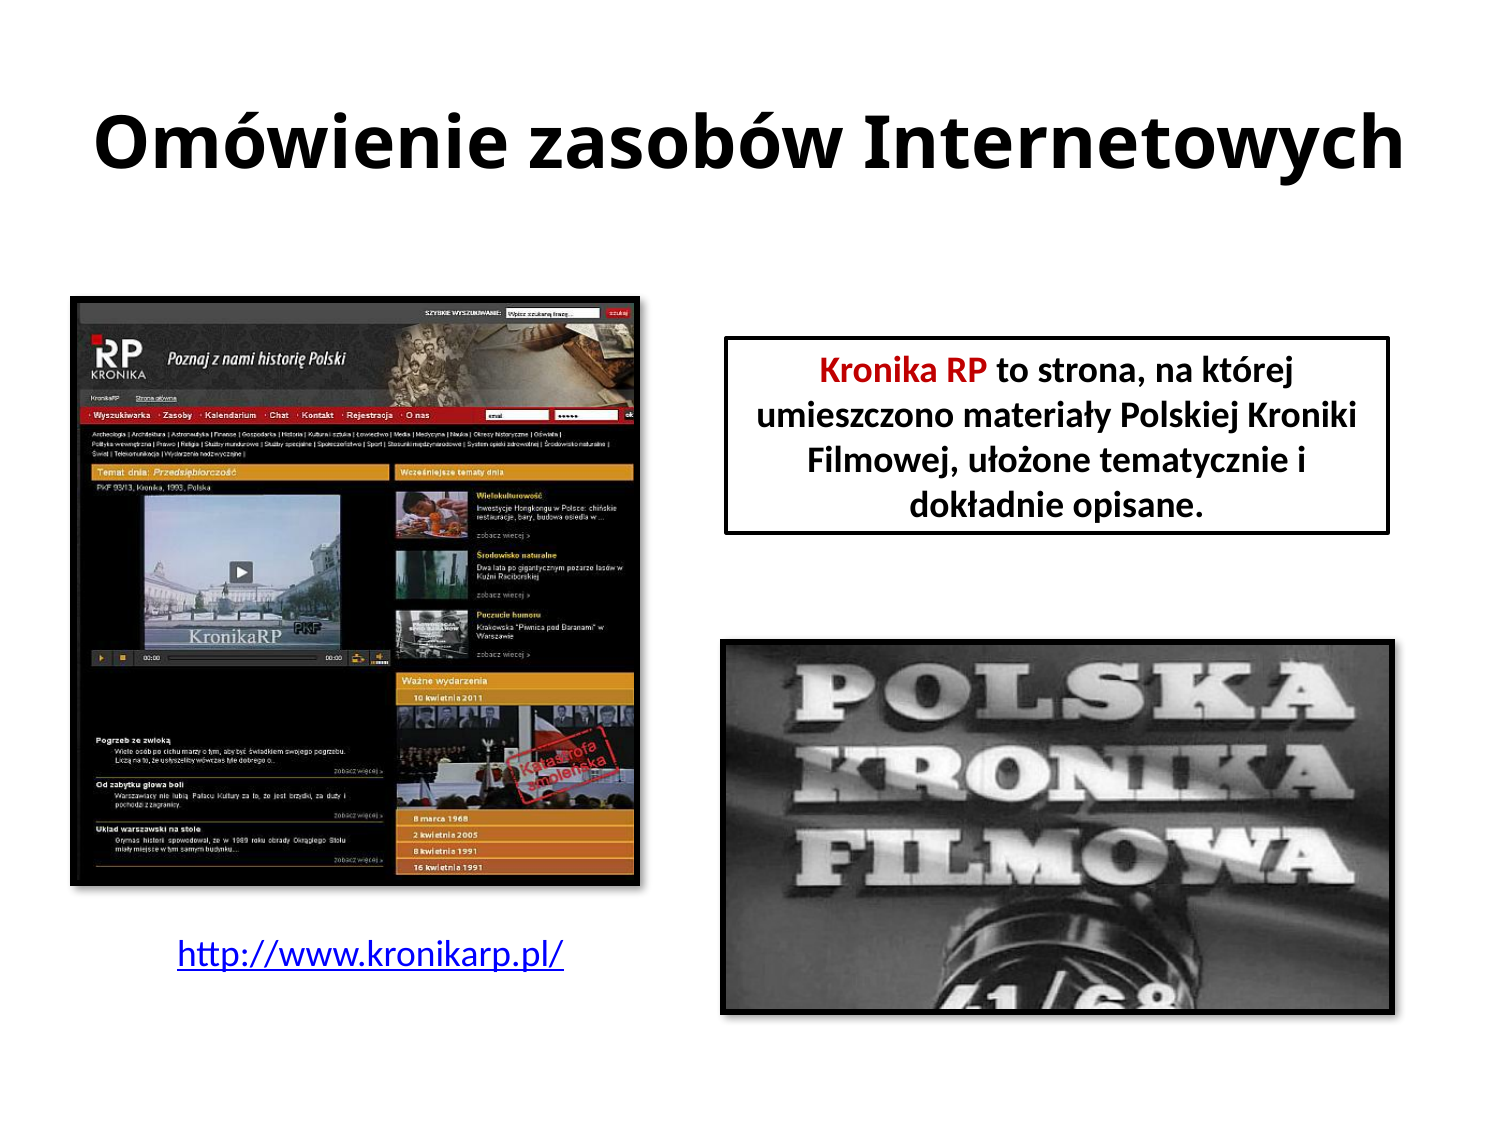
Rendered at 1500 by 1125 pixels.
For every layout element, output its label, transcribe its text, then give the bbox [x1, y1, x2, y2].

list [76, 302, 634, 881]
title Omówienie zasobów Internetowych [75, 45, 1425, 233]
text_box Kronika RP to strona, na której umieszczono materiały Polskiej Kroniki Filmowej, ułożone tematycznie i dokładnie opisane. [724, 336, 1390, 535]
text_box http://www.kronikarp.pl/ [162, 921, 595, 1027]
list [726, 644, 1390, 1010]
